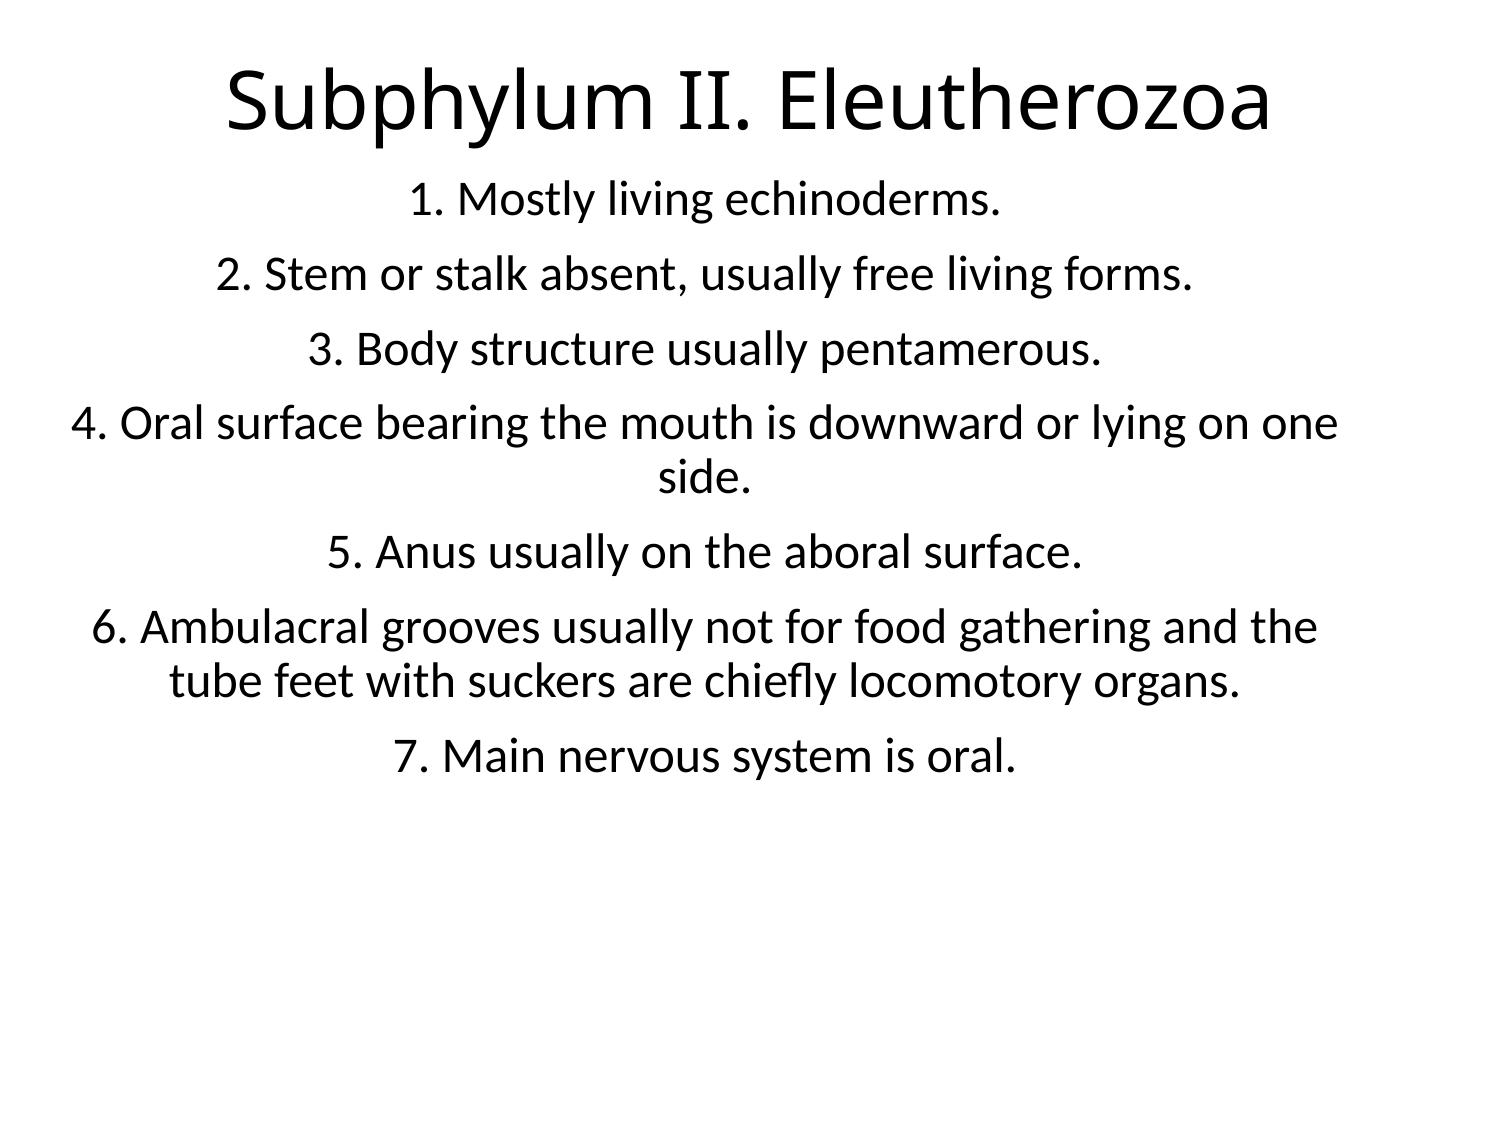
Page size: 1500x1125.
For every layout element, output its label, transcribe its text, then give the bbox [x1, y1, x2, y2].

subtitle 1. Mostly living echinoderms. 2. Stem or stalk absent, usually free living forms. 3. Body structure usually pentamerous. 4. Oral surface bearing the mouth is downward or lying on one side. 5. Anus usually on the aboral surface. 6. Ambulacral grooves usually not for food gathering and the tube feet with suckers are chiefly locomotory organs. 7. Main nervous system is oral. [40, 164, 1370, 1112]
title Subphylum II. Eleutherozoa [112, 0, 1388, 155]
